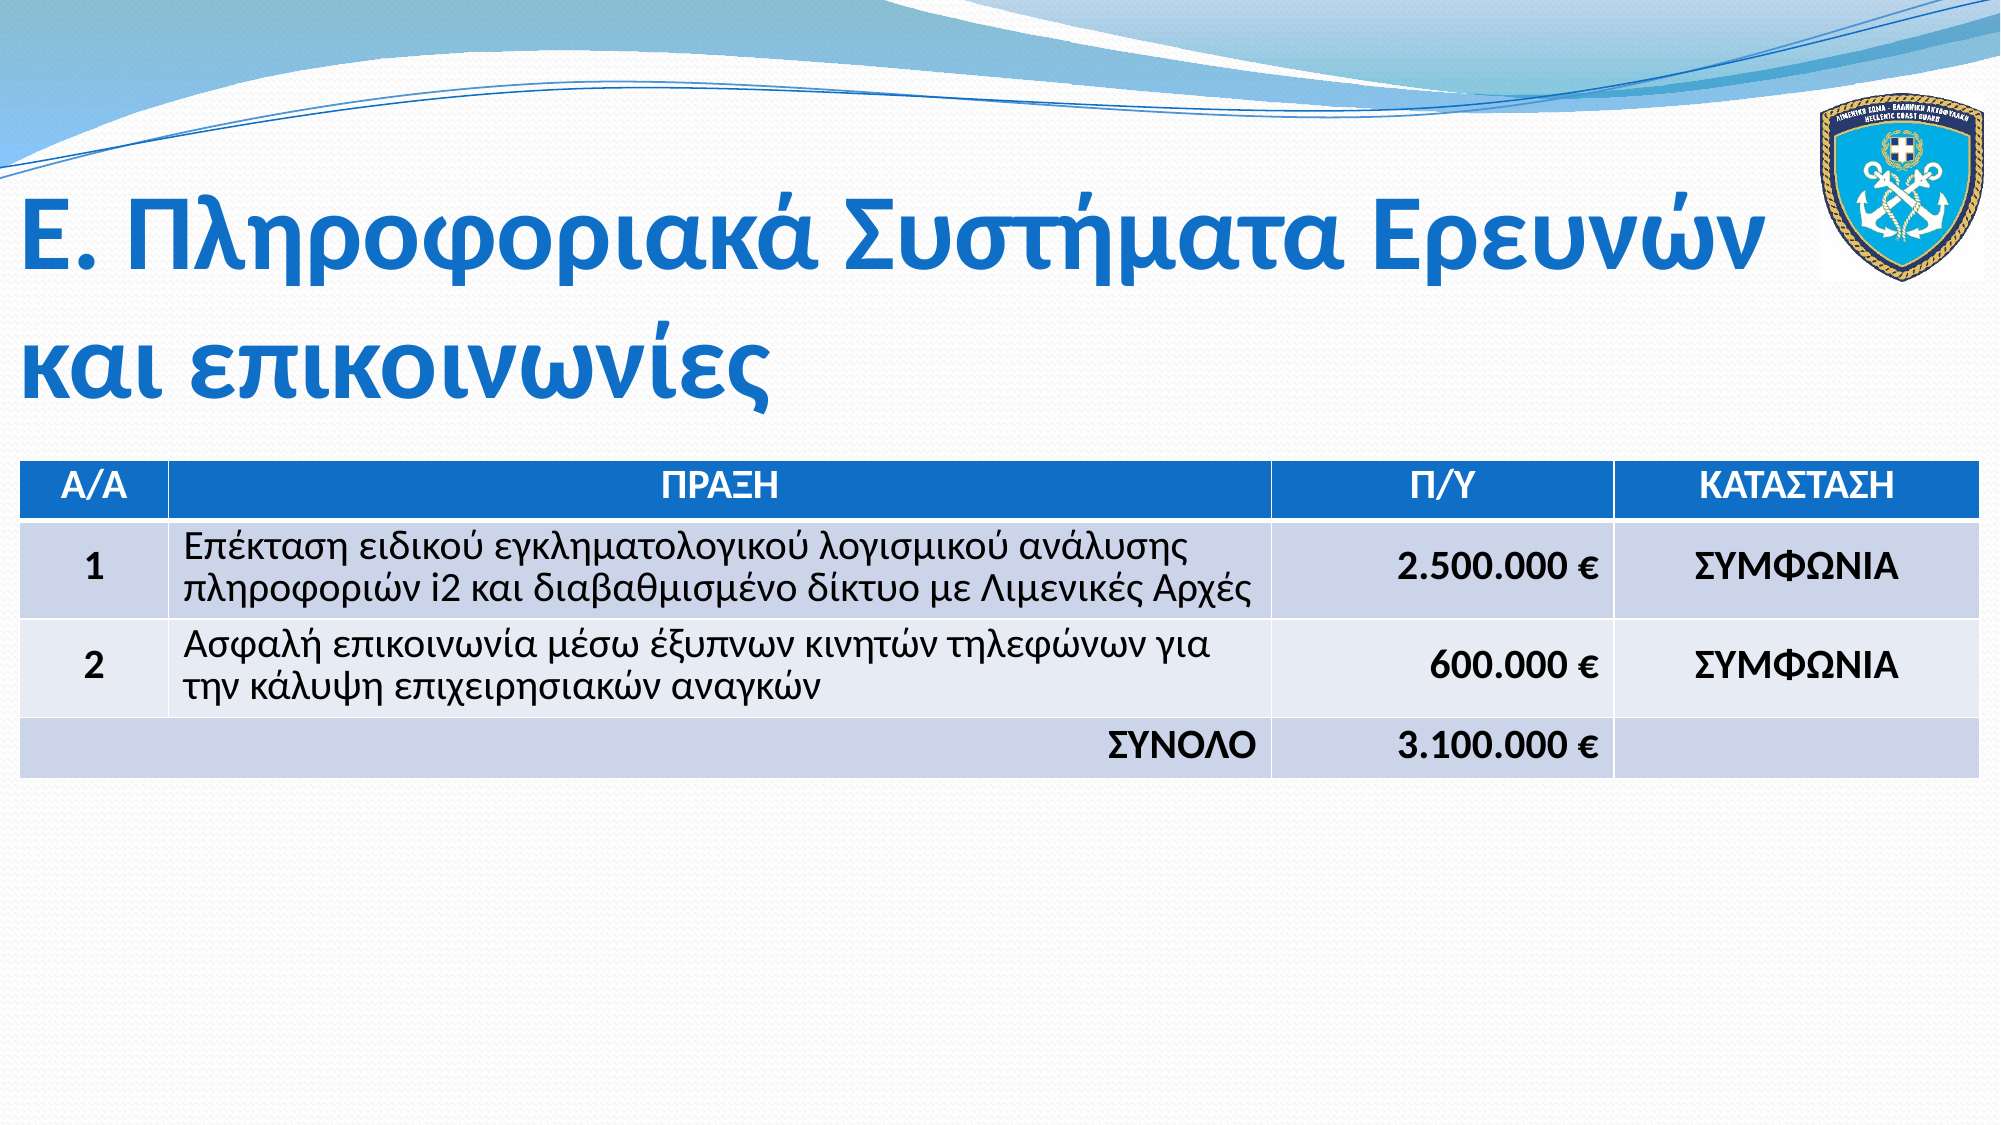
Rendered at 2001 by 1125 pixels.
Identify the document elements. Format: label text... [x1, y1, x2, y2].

table_cell ΣΥΜΦΩΝΙΑ [1615, 620, 1979, 717]
table_cell 3.100.000 € [1272, 718, 1613, 778]
table_header Π/Υ [1272, 461, 1613, 518]
table_cell 2.500.000 € [1272, 523, 1613, 618]
table_header ΚΑΤΑΣΤΑΣΗ [1615, 461, 1979, 518]
table_cell ΣΥΝΟΛΟ [20, 718, 1271, 778]
table_cell 2 [20, 620, 168, 717]
table_cell 1 [20, 523, 168, 618]
text_box Ε. Πληροφοριακά Συστήματα Ερευνών και επικοινωνίες [19, 184, 1804, 421]
table_cell Ασφαλή επικοινωνία μέσω έξυπνων κινητών τηλεφώνων για την κάλυψη επιχειρησιακών αναγκών [169, 620, 1271, 717]
table_cell 600.000 € [1272, 620, 1613, 717]
picture [1820, 93, 1984, 282]
table_header A/A [20, 461, 168, 518]
table_cell ΣΥΜΦΩΝΙΑ [1615, 523, 1979, 618]
table_cell [1615, 718, 1979, 778]
table_cell Επέκταση ειδικού εγκληματολογικού λογισμικού ανάλυσης πληροφοριών i2 και διαβαθμισμένο δίκτυο με Λιμενικές Αρχές [169, 523, 1271, 618]
table_header ΠΡΑΞΗ [169, 461, 1271, 518]
